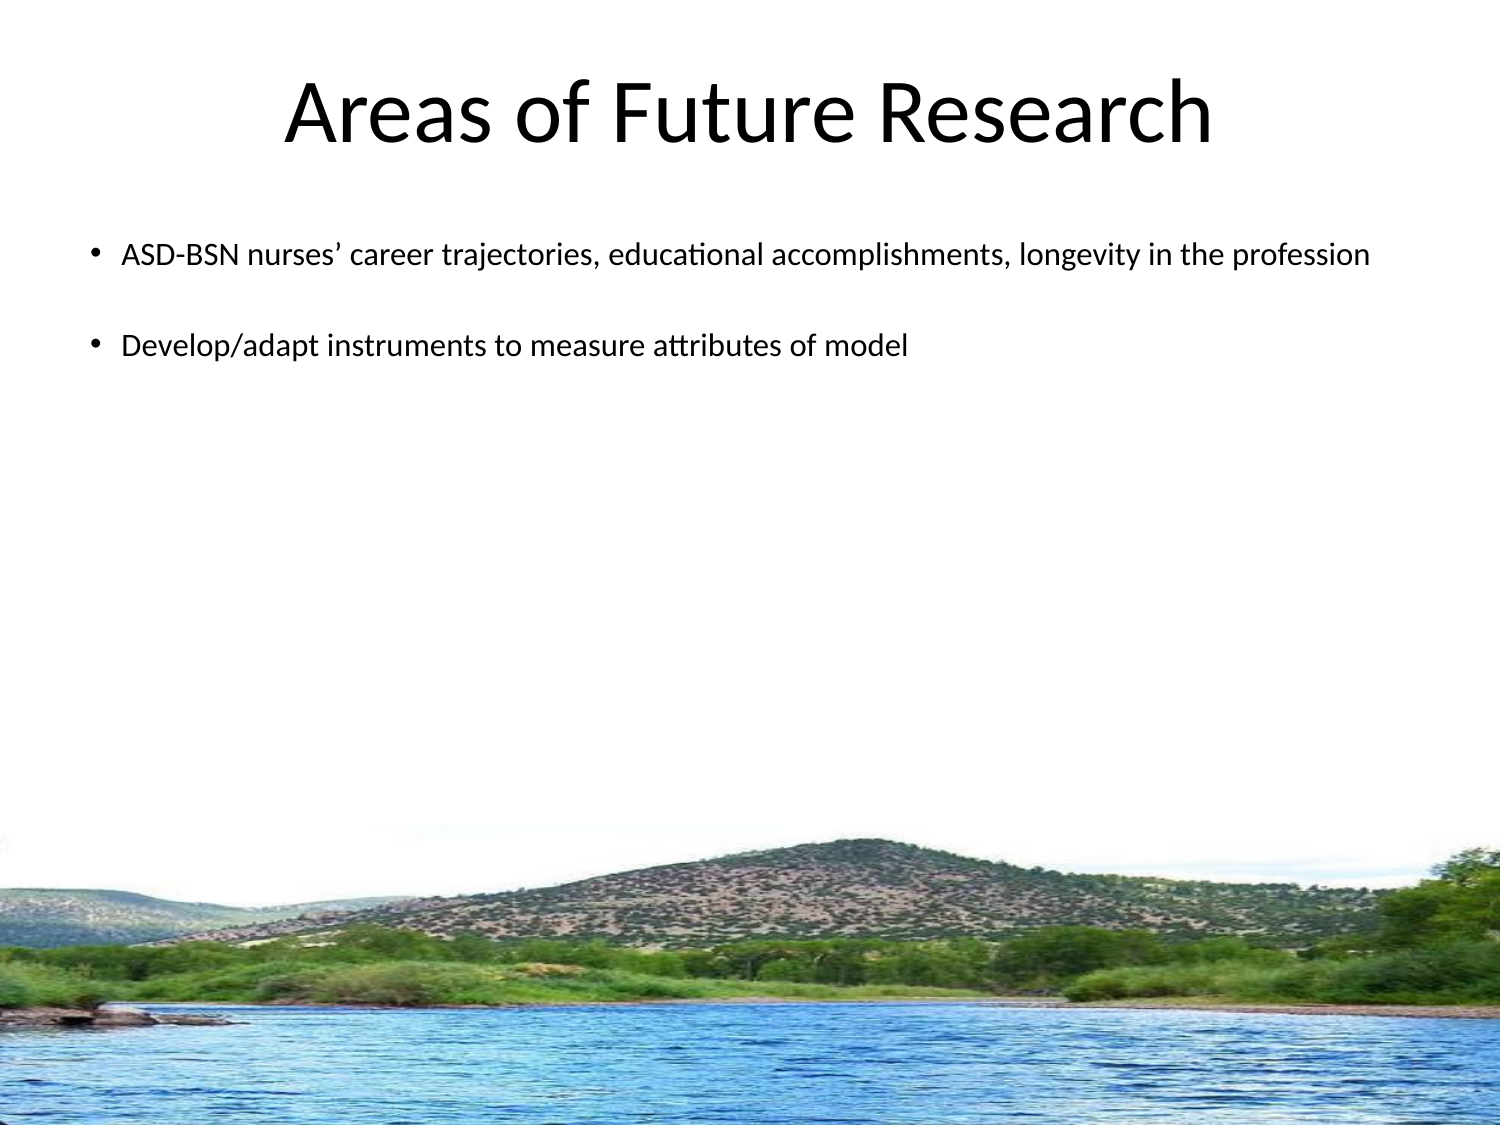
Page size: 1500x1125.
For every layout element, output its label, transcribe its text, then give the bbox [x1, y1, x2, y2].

list ASD-BSN nurses’ career trajectories, educational accomplishments, longevity in the profession Develop/adapt instruments to measure attributes of model [75, 224, 1425, 823]
title Areas of Future Research [75, 24, 1425, 188]
picture [0, 824, 1500, 1125]
